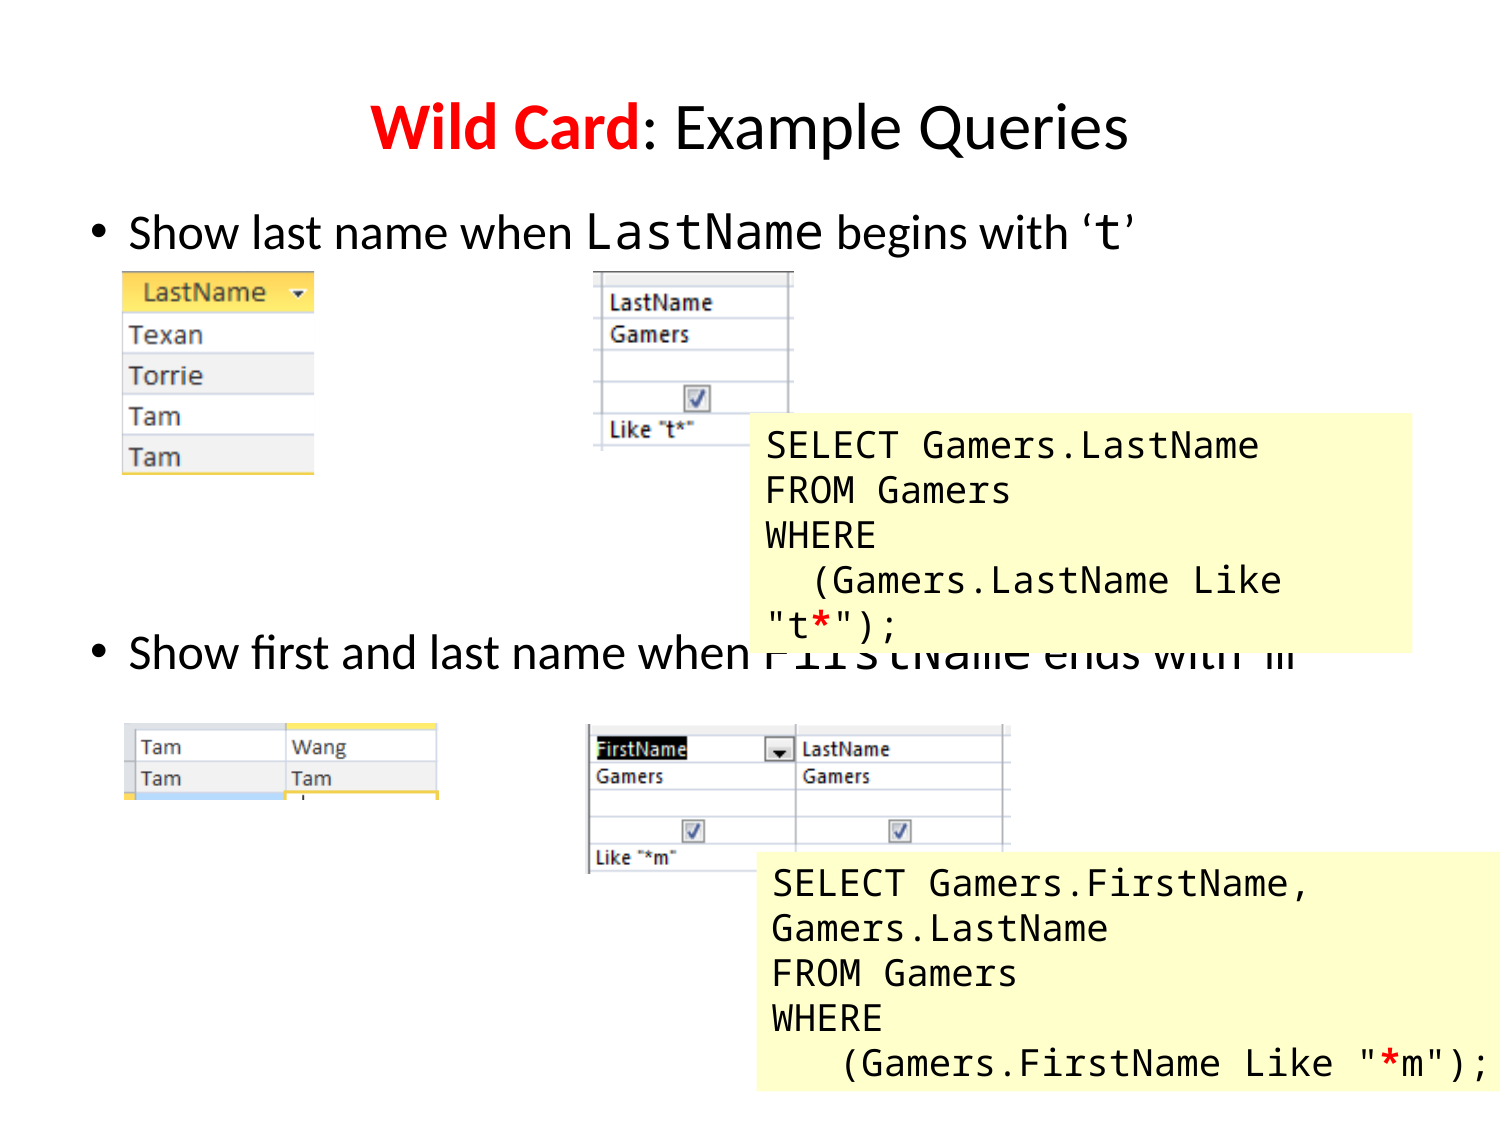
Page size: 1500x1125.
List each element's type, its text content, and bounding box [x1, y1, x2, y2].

text_box SELECT Gamers.LastName FROM Gamers WHERE (Gamers.LastName Like "t*"); [749, 413, 1413, 653]
picture [124, 722, 440, 800]
text_box SELECT Gamers.FirstName, Gamers.LastName FROM Gamers WHERE (Gamers.FirstName Like "*m"); [756, 851, 1500, 1092]
picture [121, 271, 315, 476]
picture [593, 270, 794, 451]
title Wild Card: Example Queries [75, 45, 1425, 200]
picture [585, 724, 1011, 874]
list Show last name when LastName begins with ‘t’ Show first and last name when FirstName ends with ‘m’ [75, 200, 1425, 1018]
